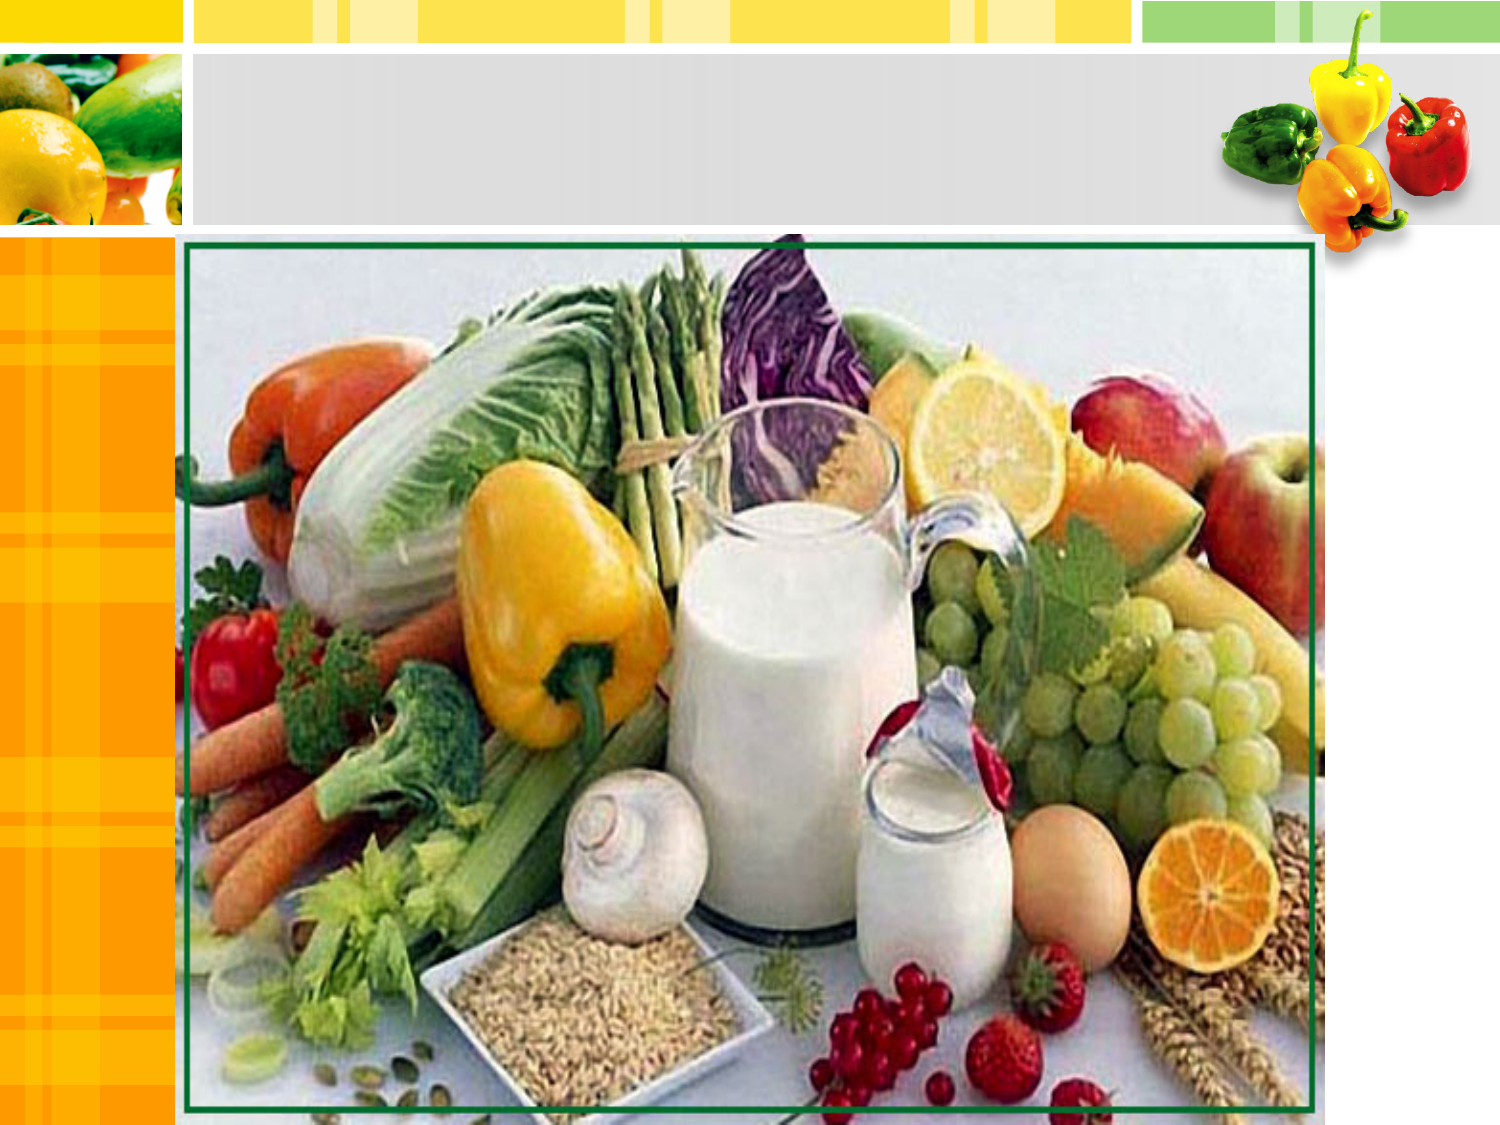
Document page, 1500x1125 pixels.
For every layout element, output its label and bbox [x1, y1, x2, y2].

list [175, 234, 1325, 1125]
picture [0, 54, 182, 225]
picture [1207, 9, 1483, 279]
